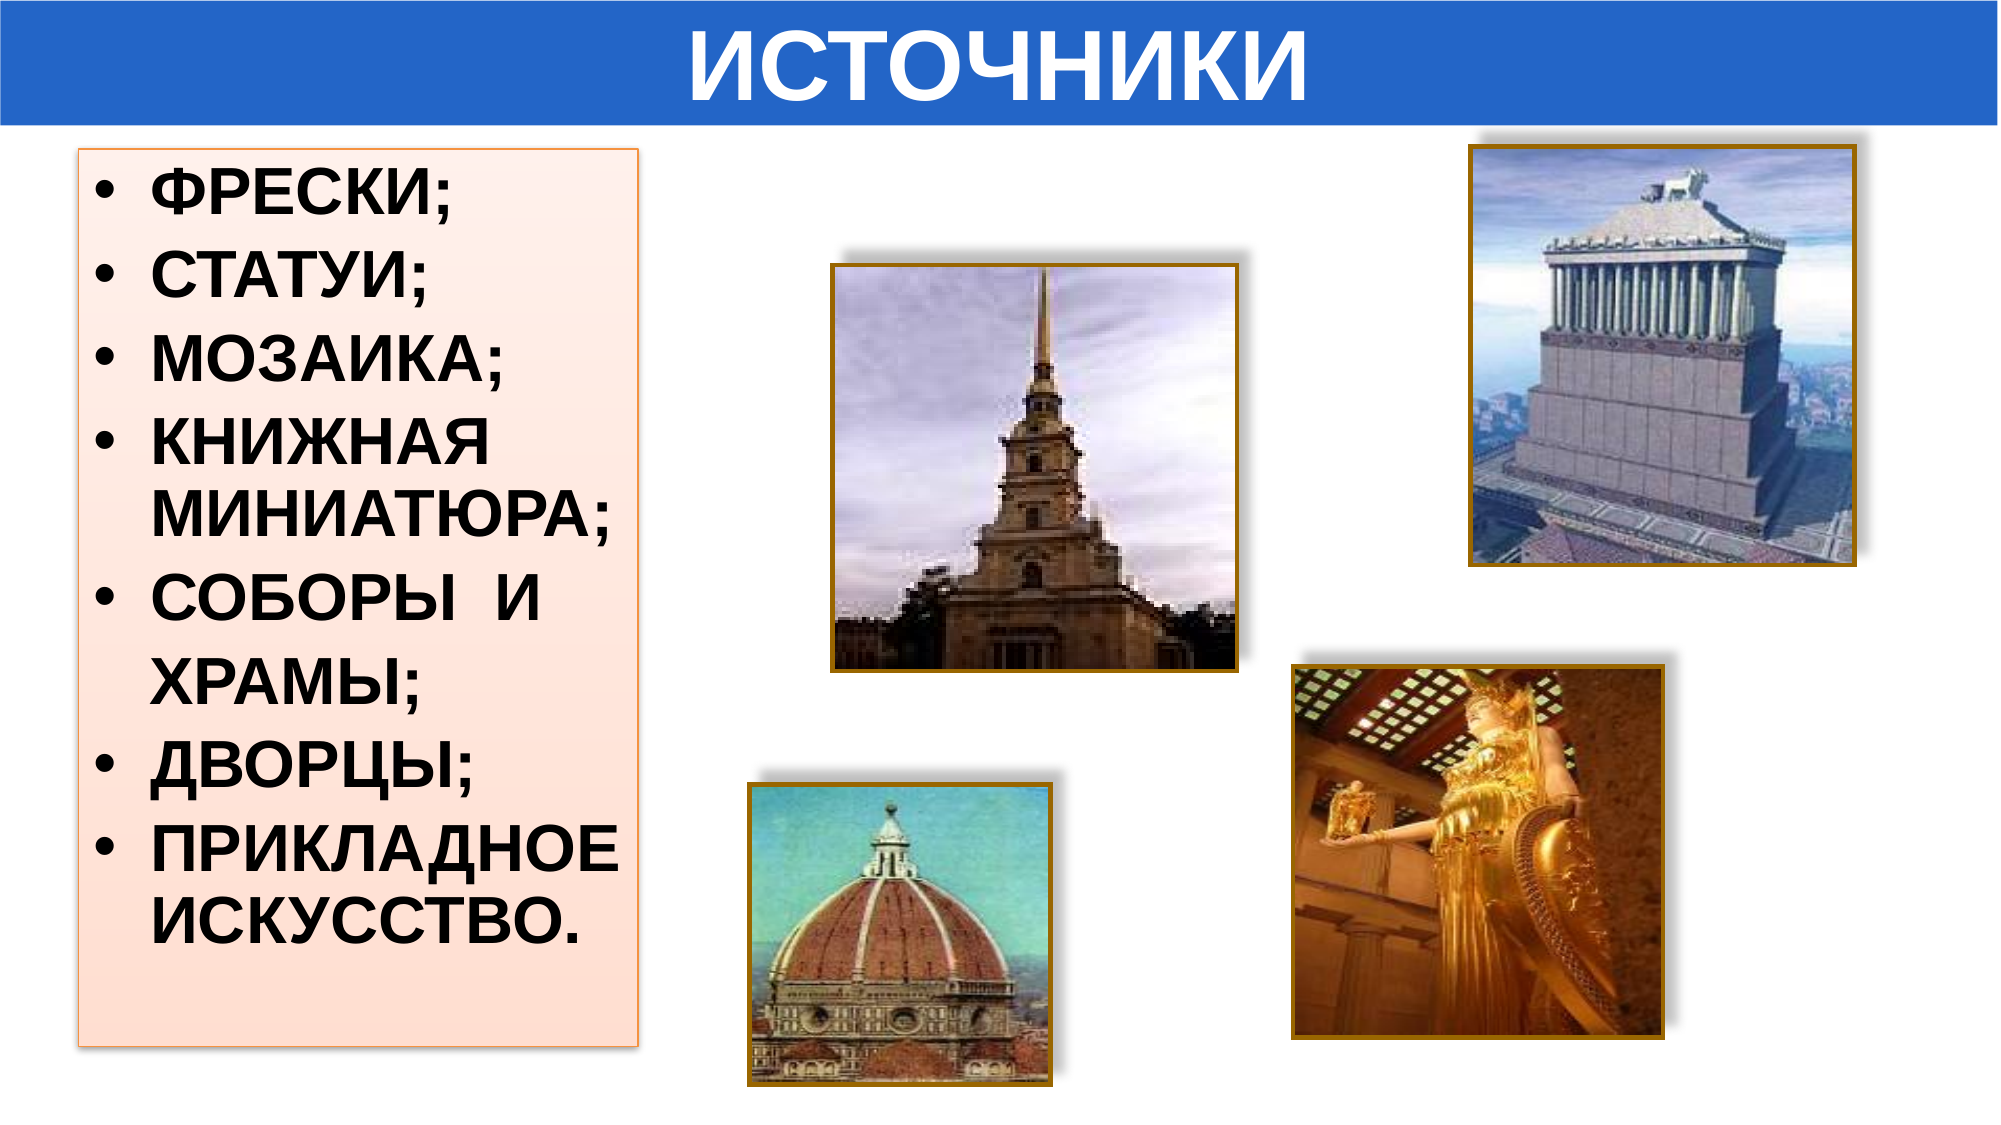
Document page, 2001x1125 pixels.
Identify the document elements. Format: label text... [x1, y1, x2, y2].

picture [834, 266, 1235, 669]
text_box ИСТОЧНИКИ [0, 0, 1998, 126]
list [1295, 668, 1661, 1036]
picture [751, 786, 1049, 1083]
list ФРЕСКИ; СТАТУИ; МОЗАИКА; КНИЖНАЯ МИНИАТЮРА; СОБОРЫ И ХРАМЫ; ДВОРЦЫ; ПРИКЛАДНОЕ ИСКУССТВО. [78, 148, 639, 1047]
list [1472, 148, 1853, 563]
